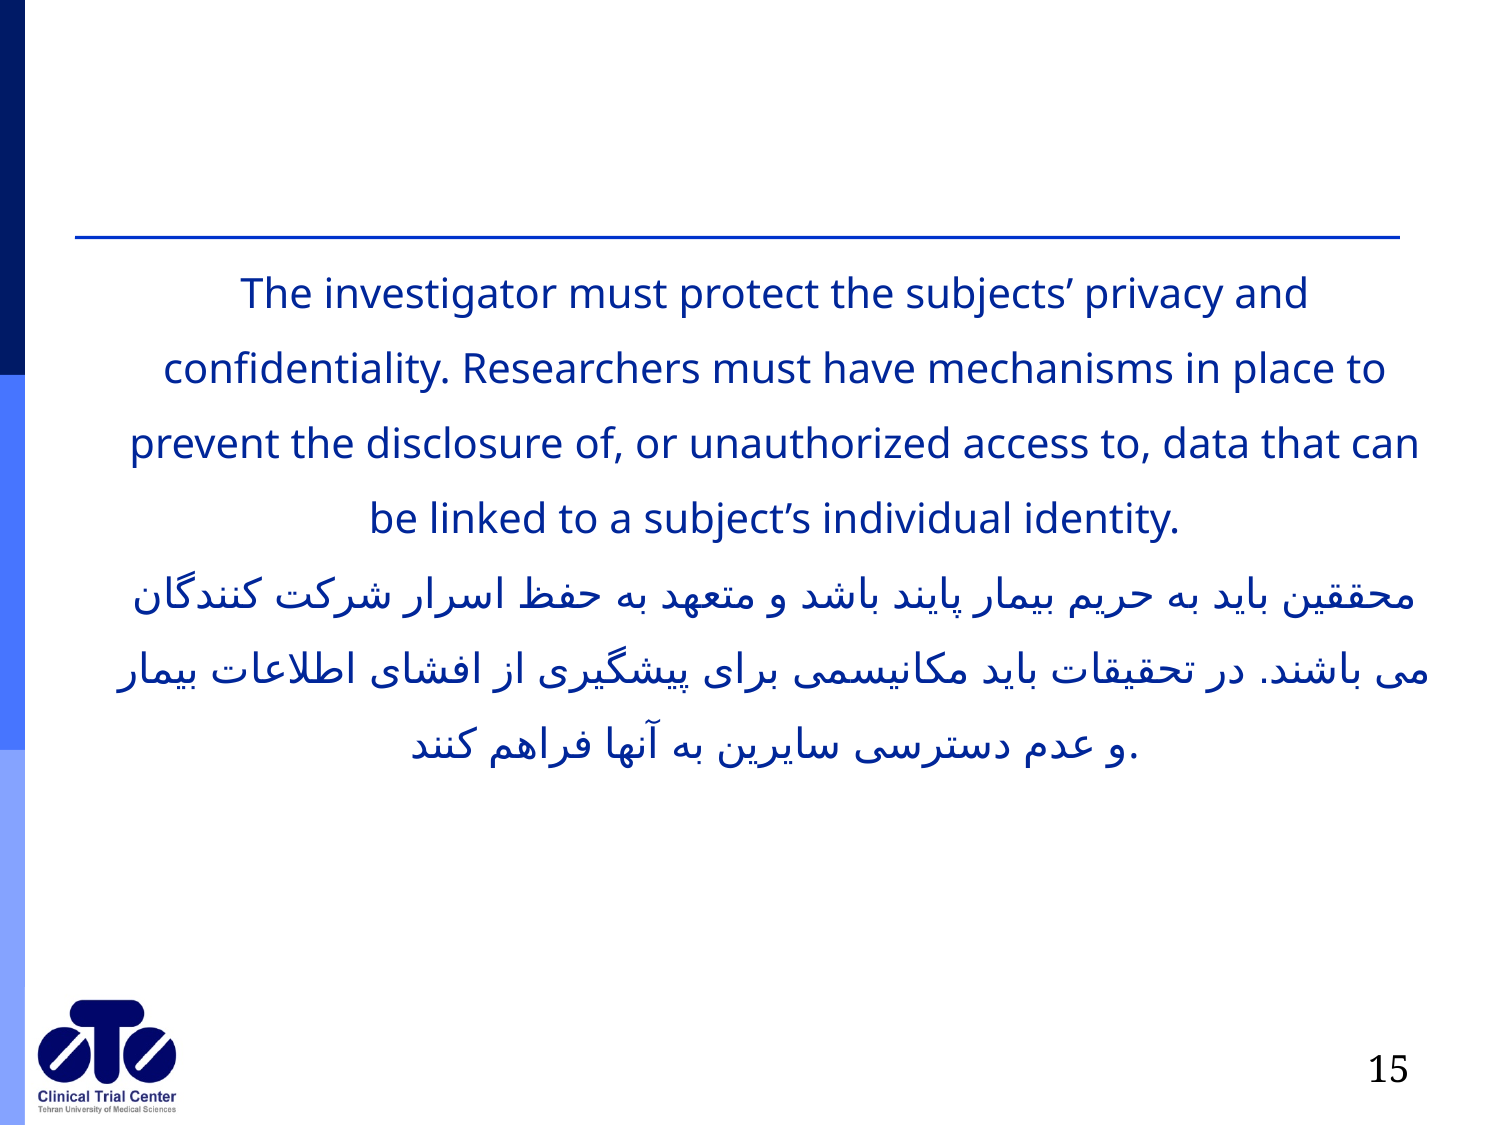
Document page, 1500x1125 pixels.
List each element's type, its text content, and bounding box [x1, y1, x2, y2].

picture [24, 987, 200, 1125]
slide_number 15 [1074, 1037, 1426, 1113]
title The investigator must protect the subjects’ privacy and confidentiality. Researchers must have mechanisms in place to prevent the disclosure of, or unauthorized access to, data that can be linked to a subject’s individual identity. محققین باید به حریم بیمار پایند باشد و متعهد به حفظ اسرار شرکت کنندگان می باشند. در تحقیقات باید مکانیسمی برای پیشگیری از افشای اطلاعات بیمار و عدم دسترسی سایرین به آنها فراهم کنند. [99, 587, 1451, 775]
